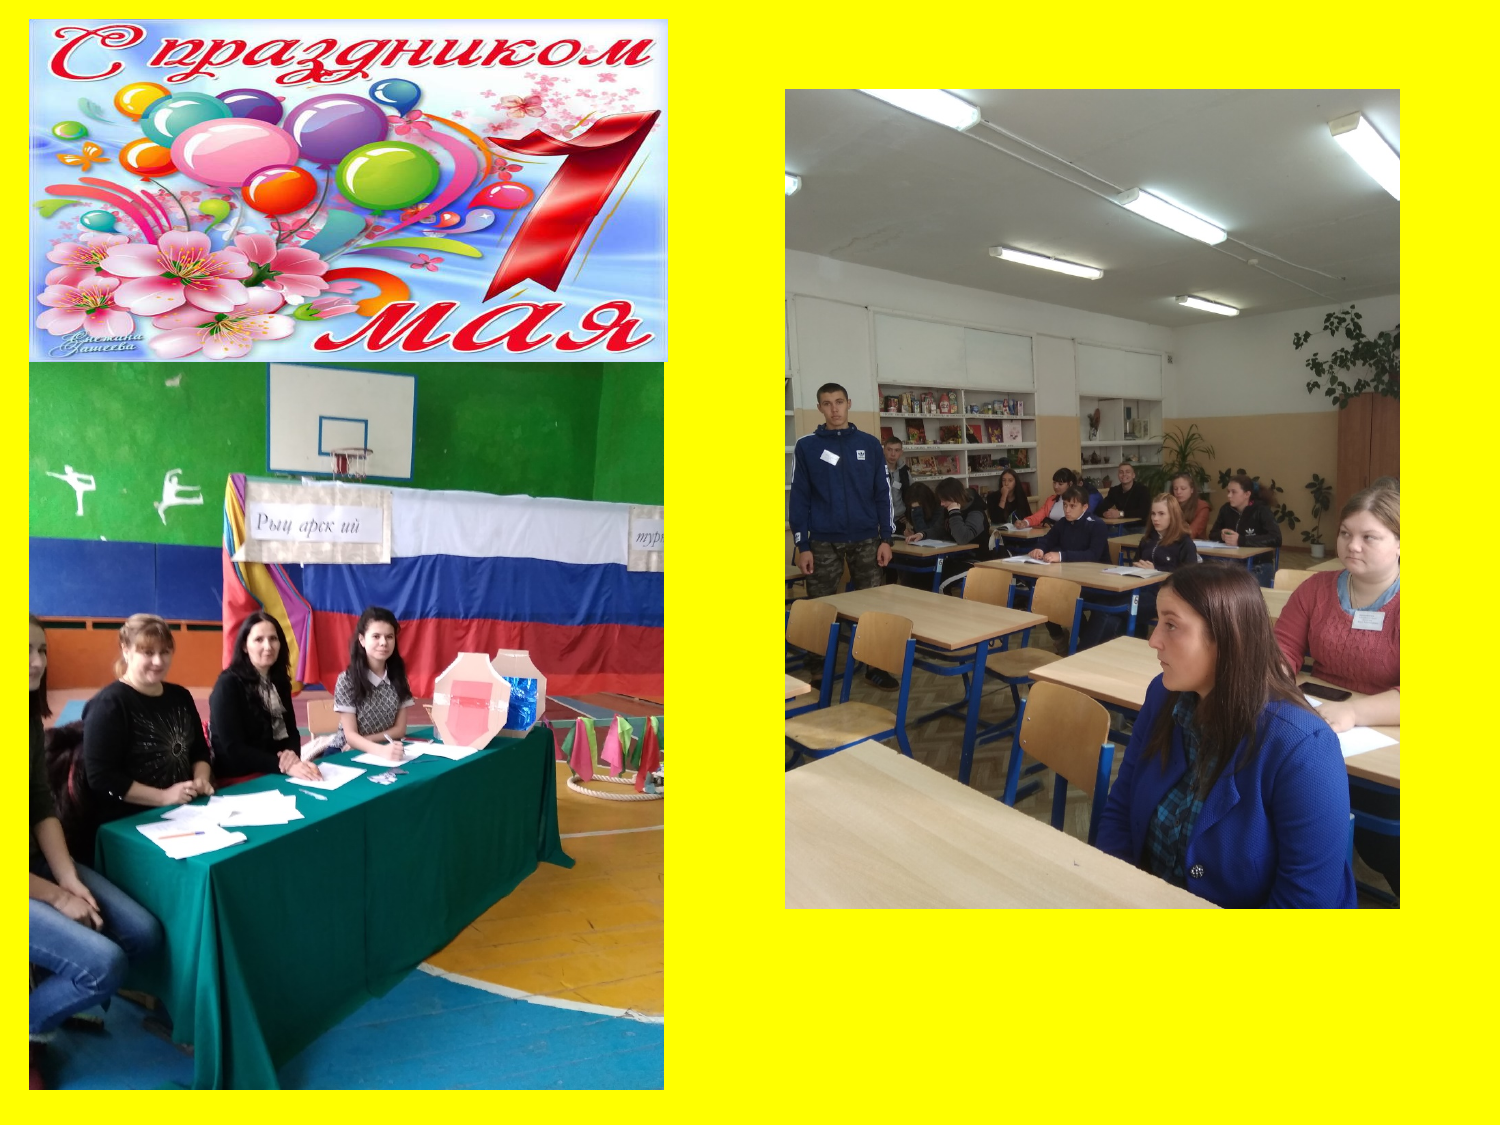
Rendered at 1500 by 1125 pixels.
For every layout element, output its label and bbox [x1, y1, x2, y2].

picture [785, 89, 1400, 910]
picture [29, 18, 669, 1090]
